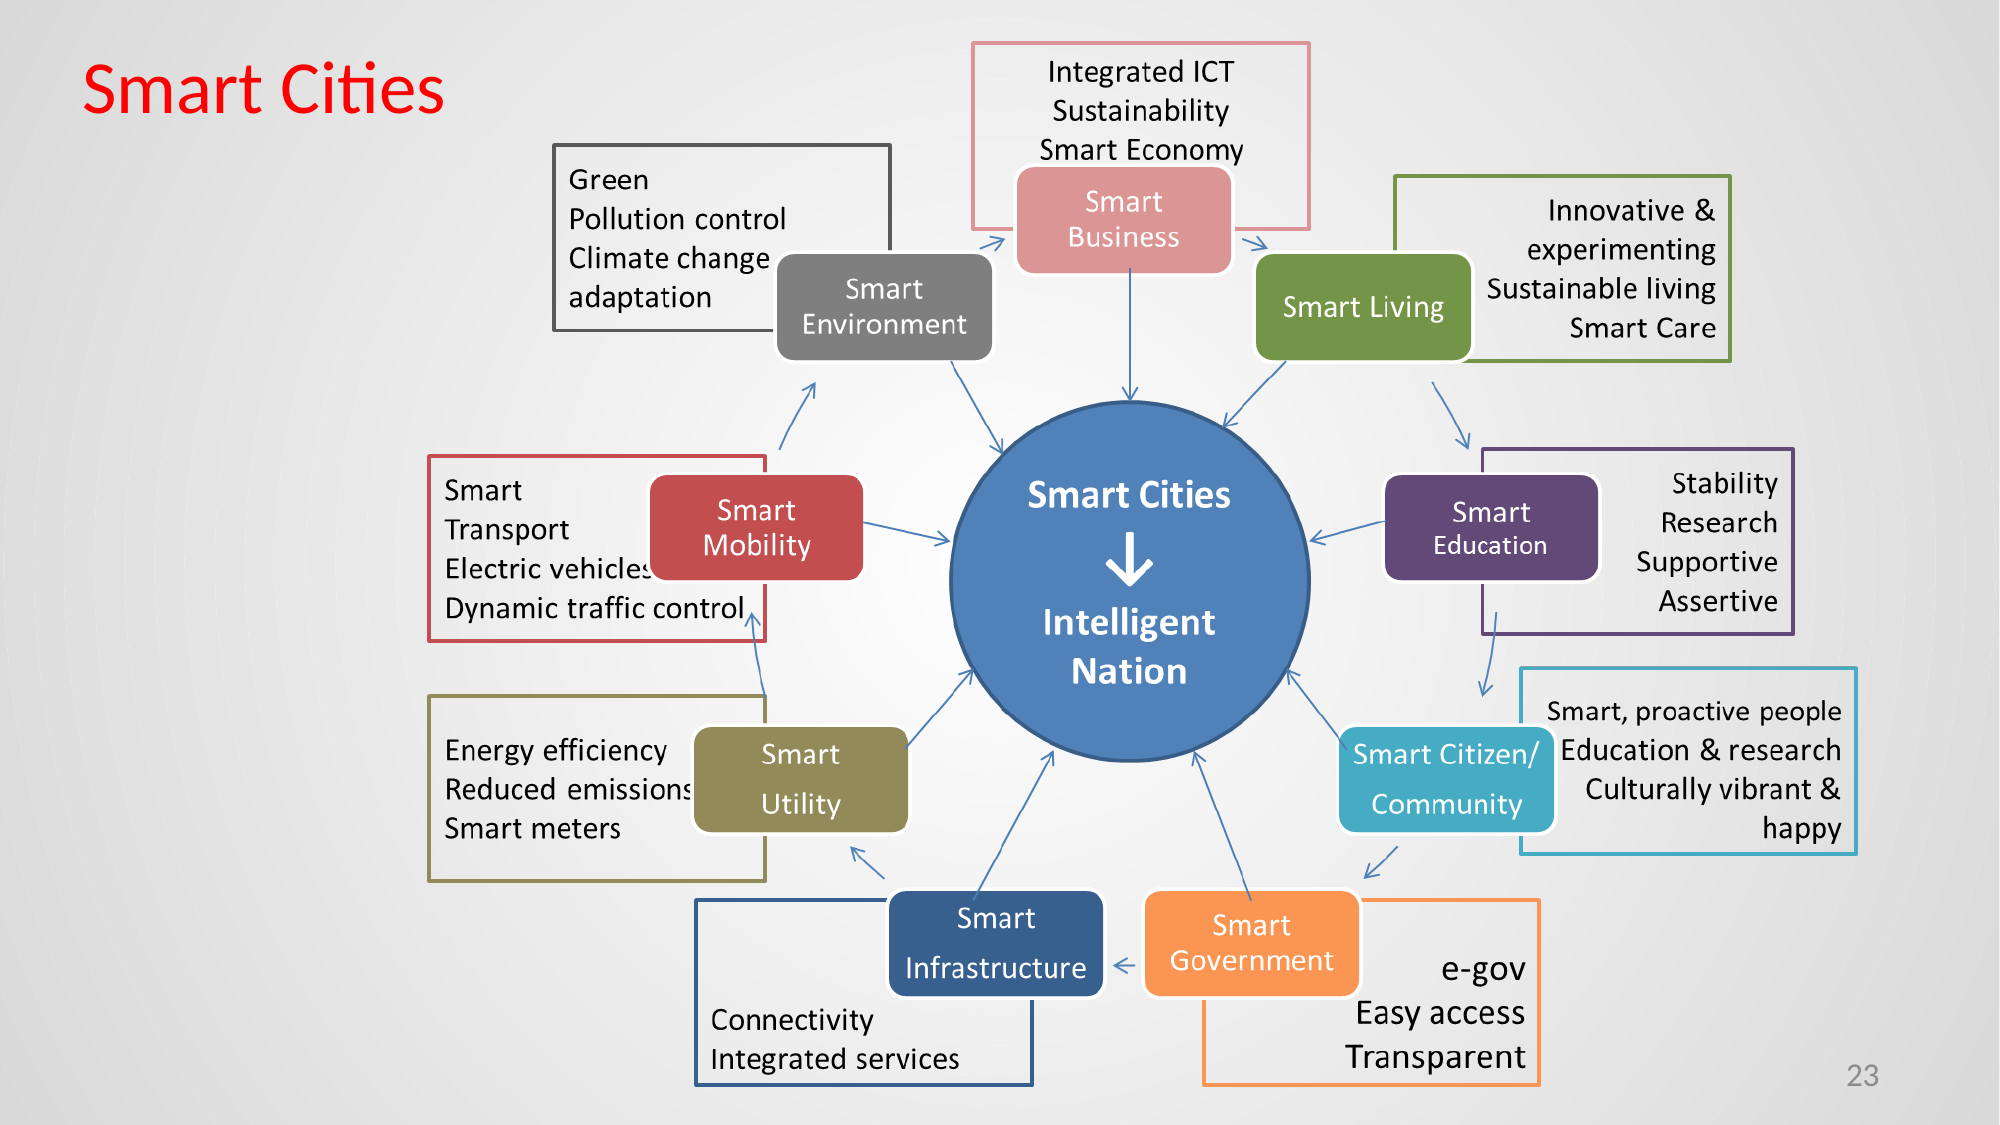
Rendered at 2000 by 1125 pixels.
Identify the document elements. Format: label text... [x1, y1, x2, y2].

title Smart Cities [62, 24, 762, 142]
picture [424, 40, 1868, 1100]
slide_number 23 [1870, 1042, 1900, 1103]
